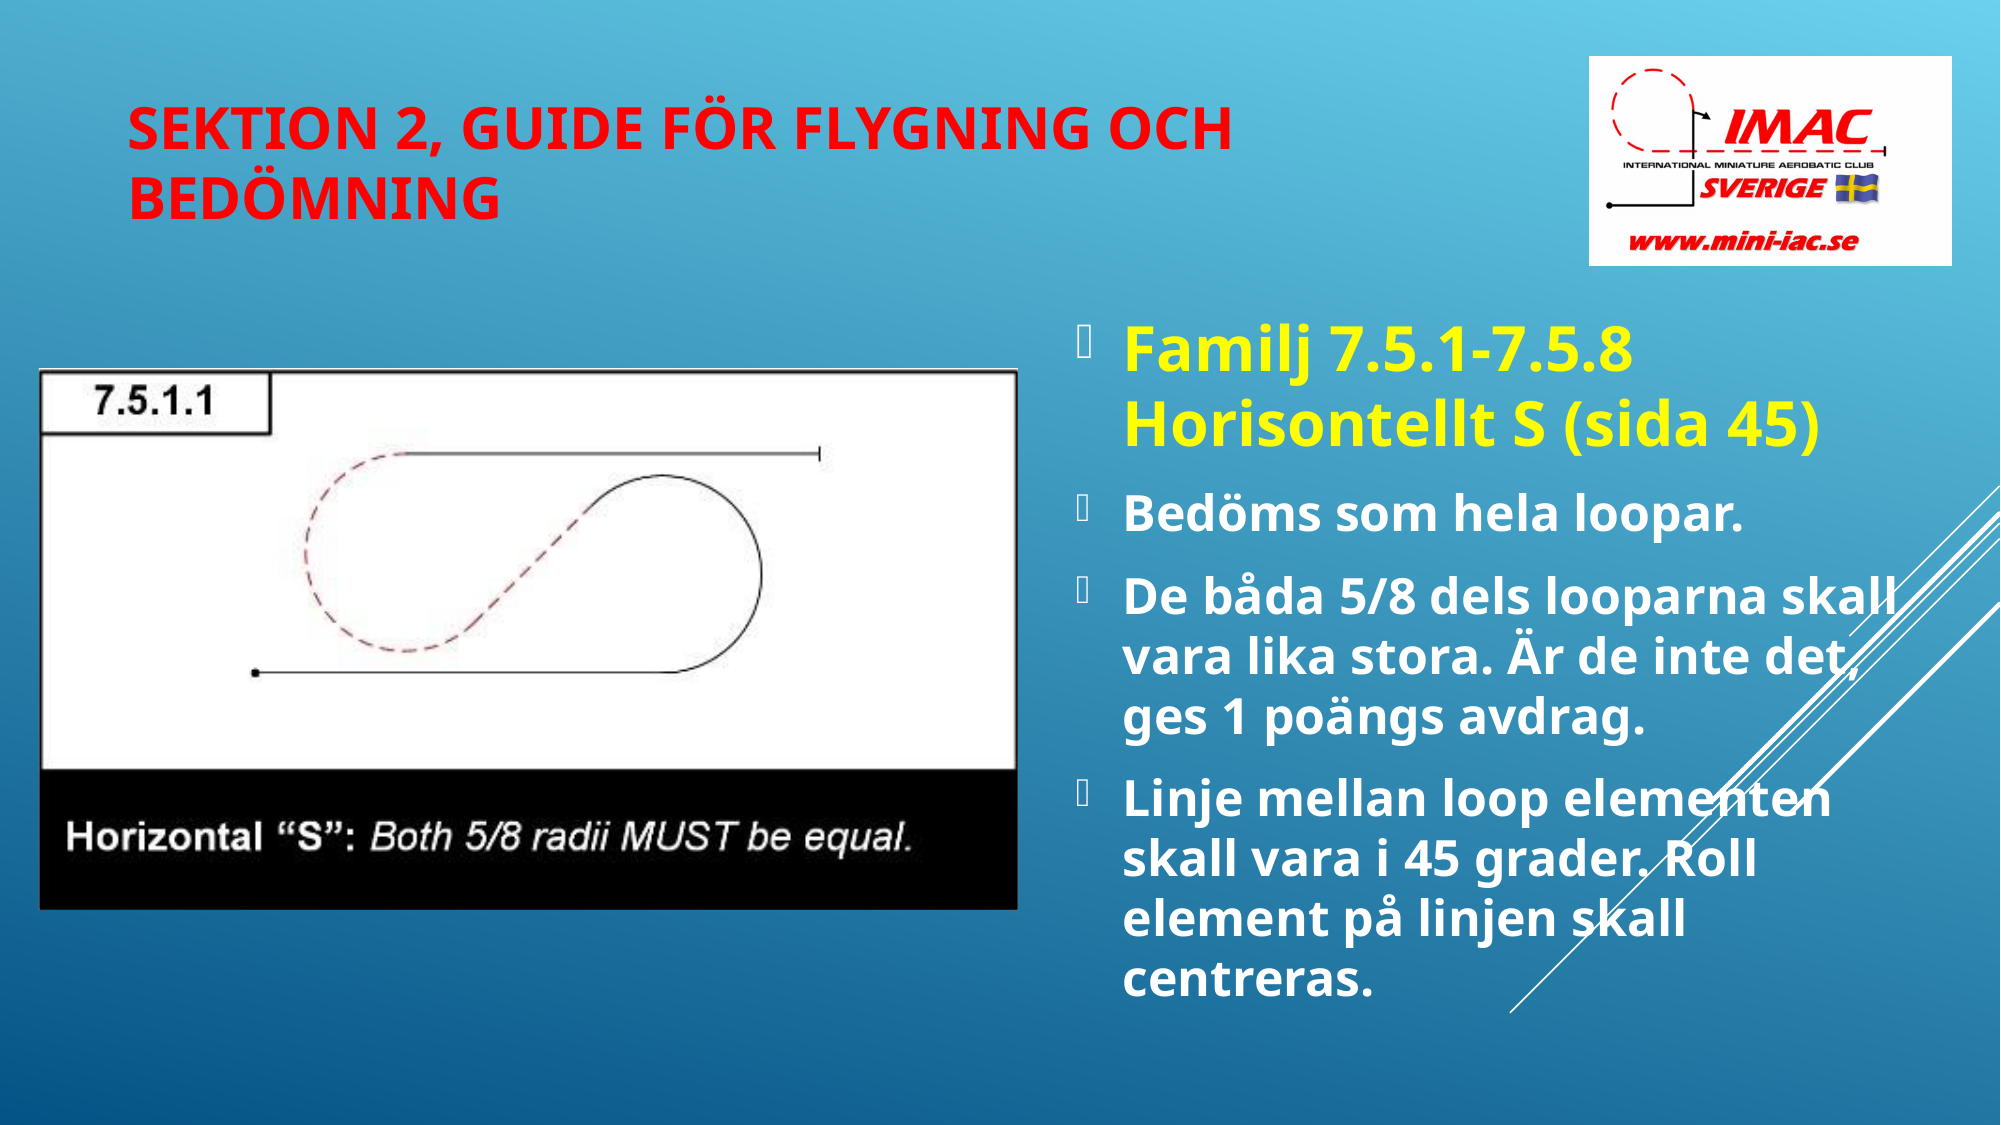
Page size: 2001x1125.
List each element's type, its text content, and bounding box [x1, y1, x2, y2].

picture [1589, 56, 1952, 266]
title Sektion 2, Guide för flygning och bedömning [112, 37, 1590, 285]
list Familj 7.5.1-7.5.8 Horisontellt S (sida 45) Bedöms som hela loopar. De båda 5/8 dels looparna skall vara lika stora. Är de inte det, ges 1 poängs avdrag. Linje mellan loop elementen skall vara i 45 grader. Roll element på linjen skall centreras. [1060, 190, 1952, 1125]
picture [38, 368, 1019, 910]
